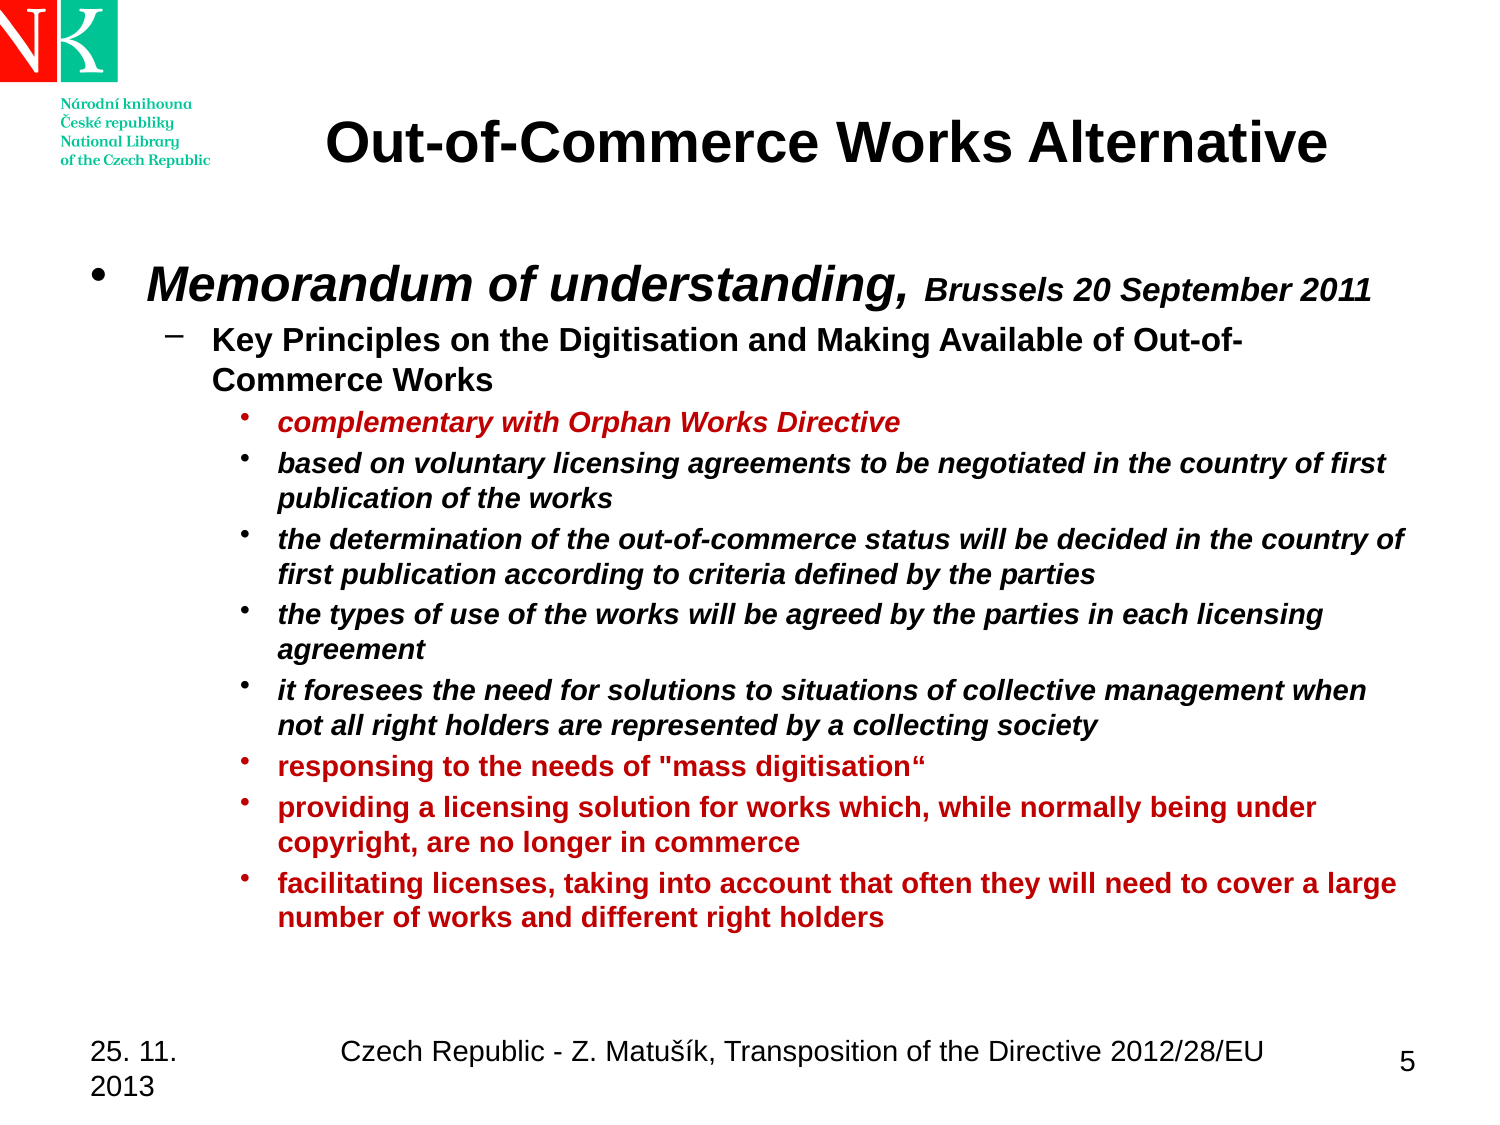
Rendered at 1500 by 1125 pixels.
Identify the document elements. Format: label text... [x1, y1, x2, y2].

picture [0, 0, 210, 168]
list Memorandum of understanding, Brussels 20 September 2011 Key Principles on the Digitisation and Making Available of Out-of-Commerce Works complementary with Orphan Works Directive based on voluntary licensing agreements to be negotiated in the country of first publication of the works the determination of the out-of-commerce status will be decided in the country of first publication according to criteria defined by the parties the types of use of the works will be agreed by the parties in each licensing agreement it foresees the need for solutions to situations of collective management when not all right holders are represented by a collecting society responsing to the needs of "mass digitisation“ providing a licensing solution for works which, while normally being under copyright, are no longer in commerce facilitating licenses, taking into account that often they will need to cover a large number of works and different right holders [75, 243, 1425, 1005]
footer Czech Republic - Z. Matušík, Transposition of the Directive 2012/28/EU [289, 1024, 1317, 1103]
title Out-of-Commerce Works Alternative [230, 45, 1425, 233]
slide_number 25. 11. 2013 [75, 1024, 266, 1103]
slide_number 5 [1281, 1035, 1431, 1114]
